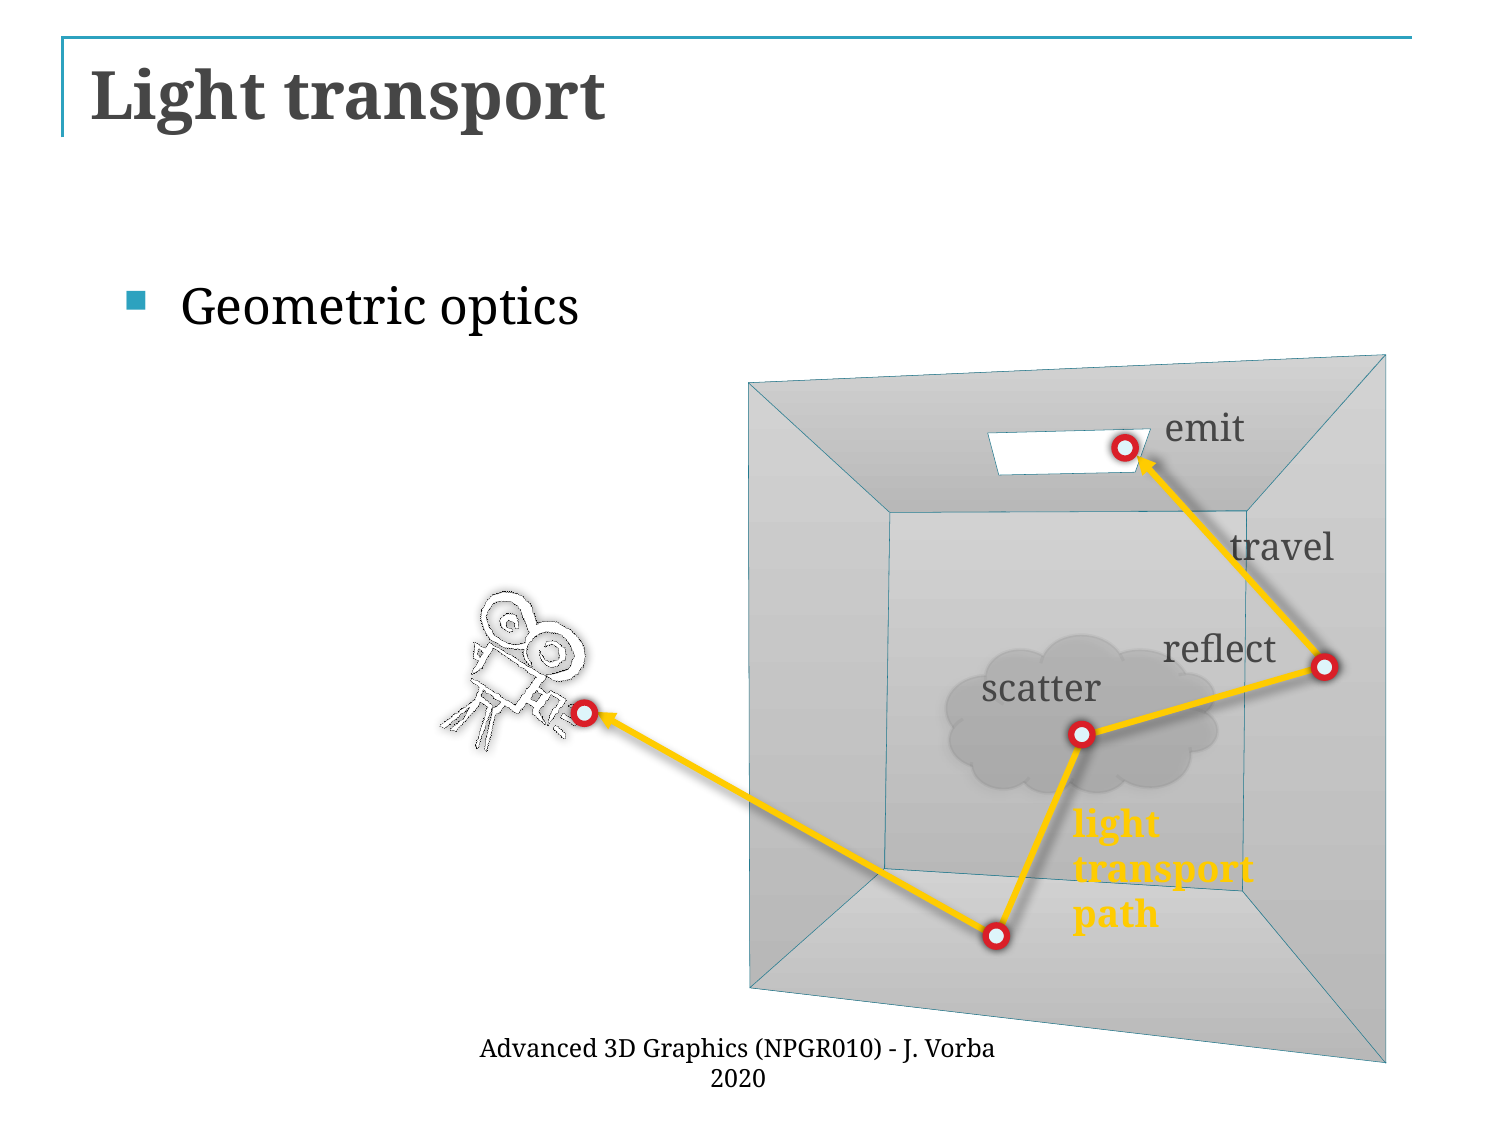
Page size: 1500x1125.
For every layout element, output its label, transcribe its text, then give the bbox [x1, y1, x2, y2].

title Light transport [74, 45, 1426, 233]
picture [420, 582, 618, 786]
footer Advanced 3D Graphics (NPGR010) - J. Vorba 2020 [454, 1024, 1022, 1101]
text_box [415, 577, 745, 1024]
list Geometric optics [108, 266, 1459, 1070]
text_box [748, 354, 1387, 1064]
text_box [623, 642, 742, 795]
